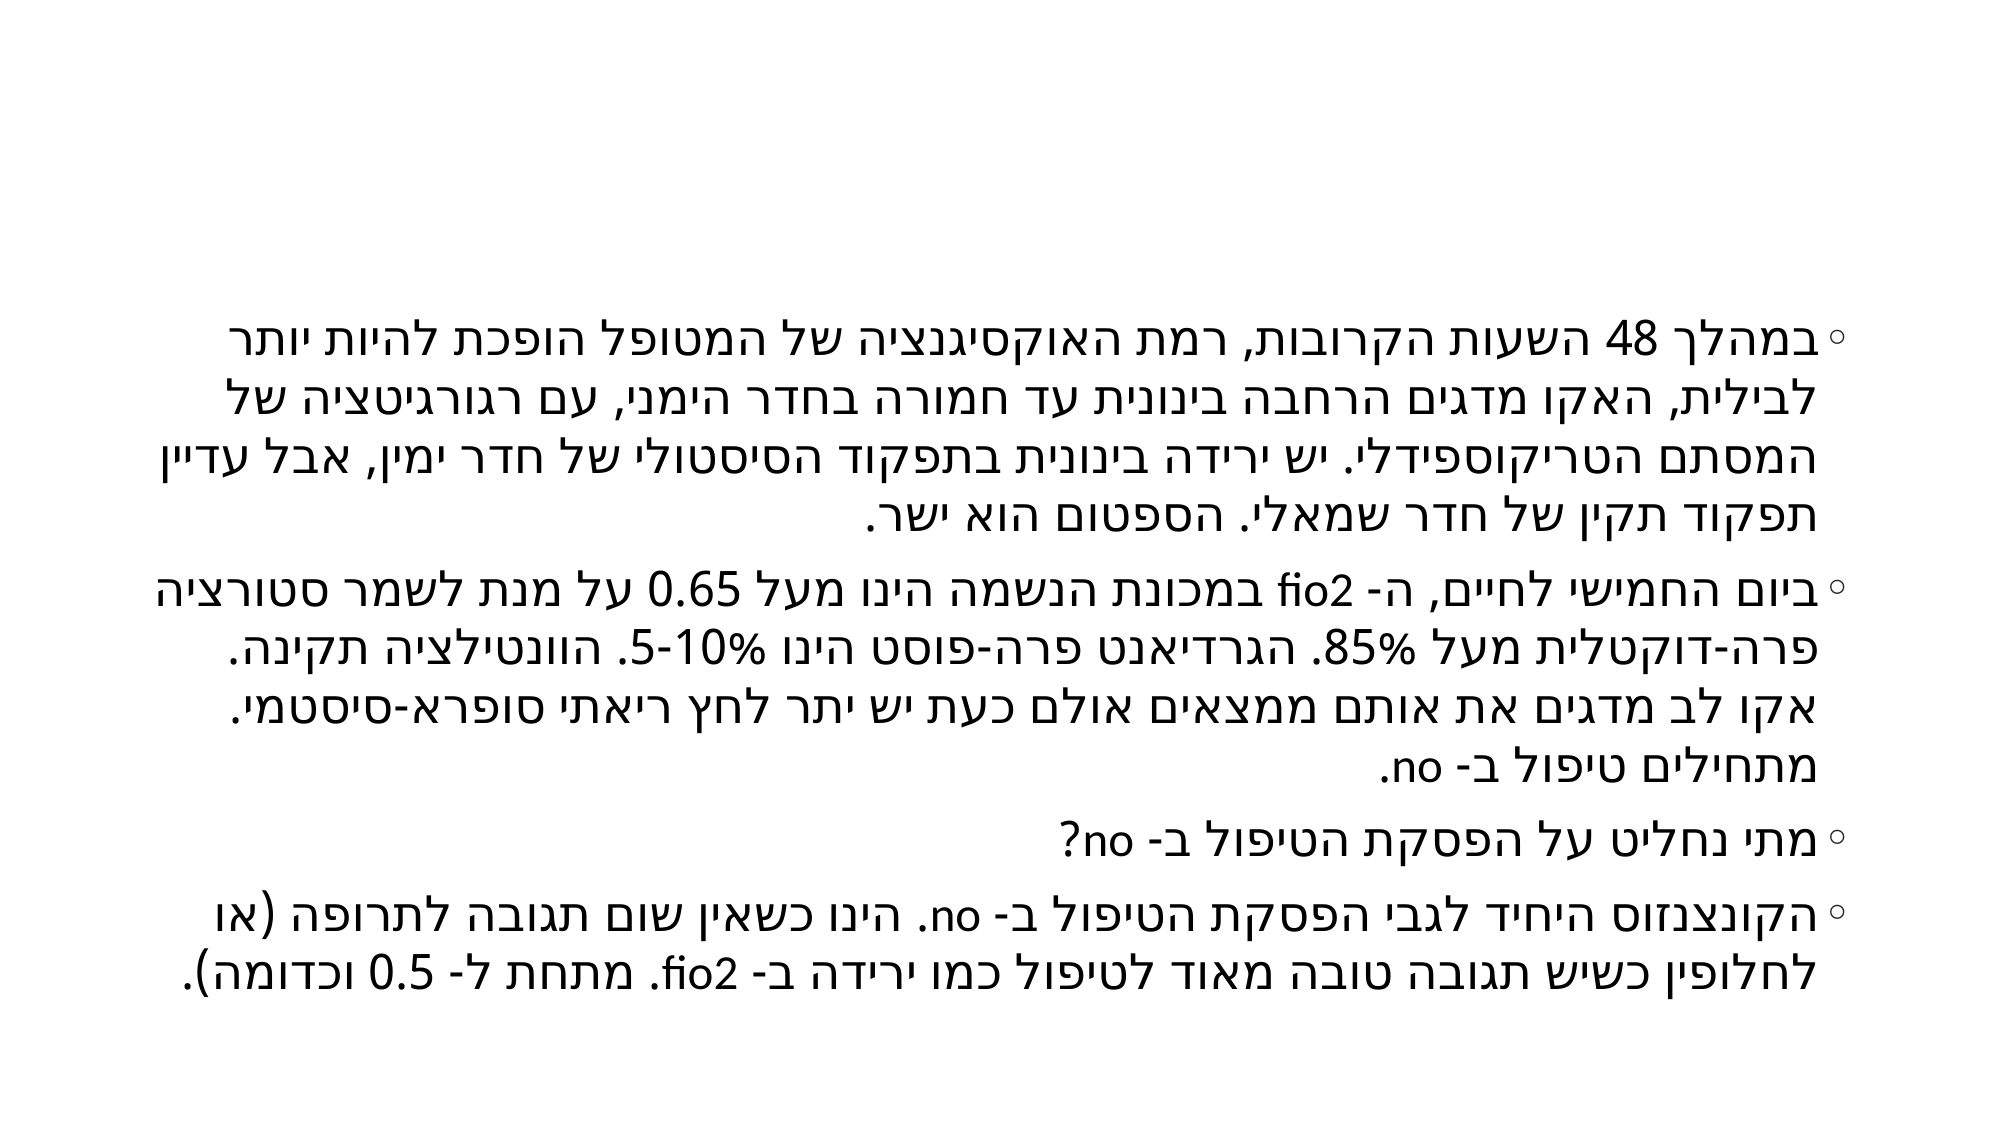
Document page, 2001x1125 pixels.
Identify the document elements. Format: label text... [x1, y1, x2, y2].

list במהלך 48 השעות הקרובות, רמת האוקסיגנציה של המטופל הופכת להיות יותר לבילית, האקו מדגים הרחבה בינונית עד חמורה בחדר הימני, עם רגורגיטציה של המסתם הטריקוספידלי. יש ירידה בינונית בתפקוד הסיסטולי של חדר ימין, אבל עדיין תפקוד תקין של חדר שמאלי. הספטום הוא ישר. ביום החמישי לחיים, ה- fio2 במכונת הנשמה הינו מעל 0.65 על מנת לשמר סטורציה פרה-דוקטלית מעל 85%. הגרדיאנט פרה-פוסט הינו 5-10%. הוונטילציה תקינה. אקו לב מדגים את אותם ממצאים אולם כעת יש יתר לחץ ריאתי סופרא-סיסטמי. מתחילים טיפול ב- no. מתי נחליט על הפסקת הטיפול ב- no? הקונצנזוס היחיד לגבי הפסקת הטיפול ב- no. הינו כשאין שום תגובה לתרופה (או לחלופין כשיש תגובה טובה מאוד לטיפול כמו ירידה ב- fio2. מתחת ל- 0.5 וכדומה). [137, 299, 1863, 1014]
